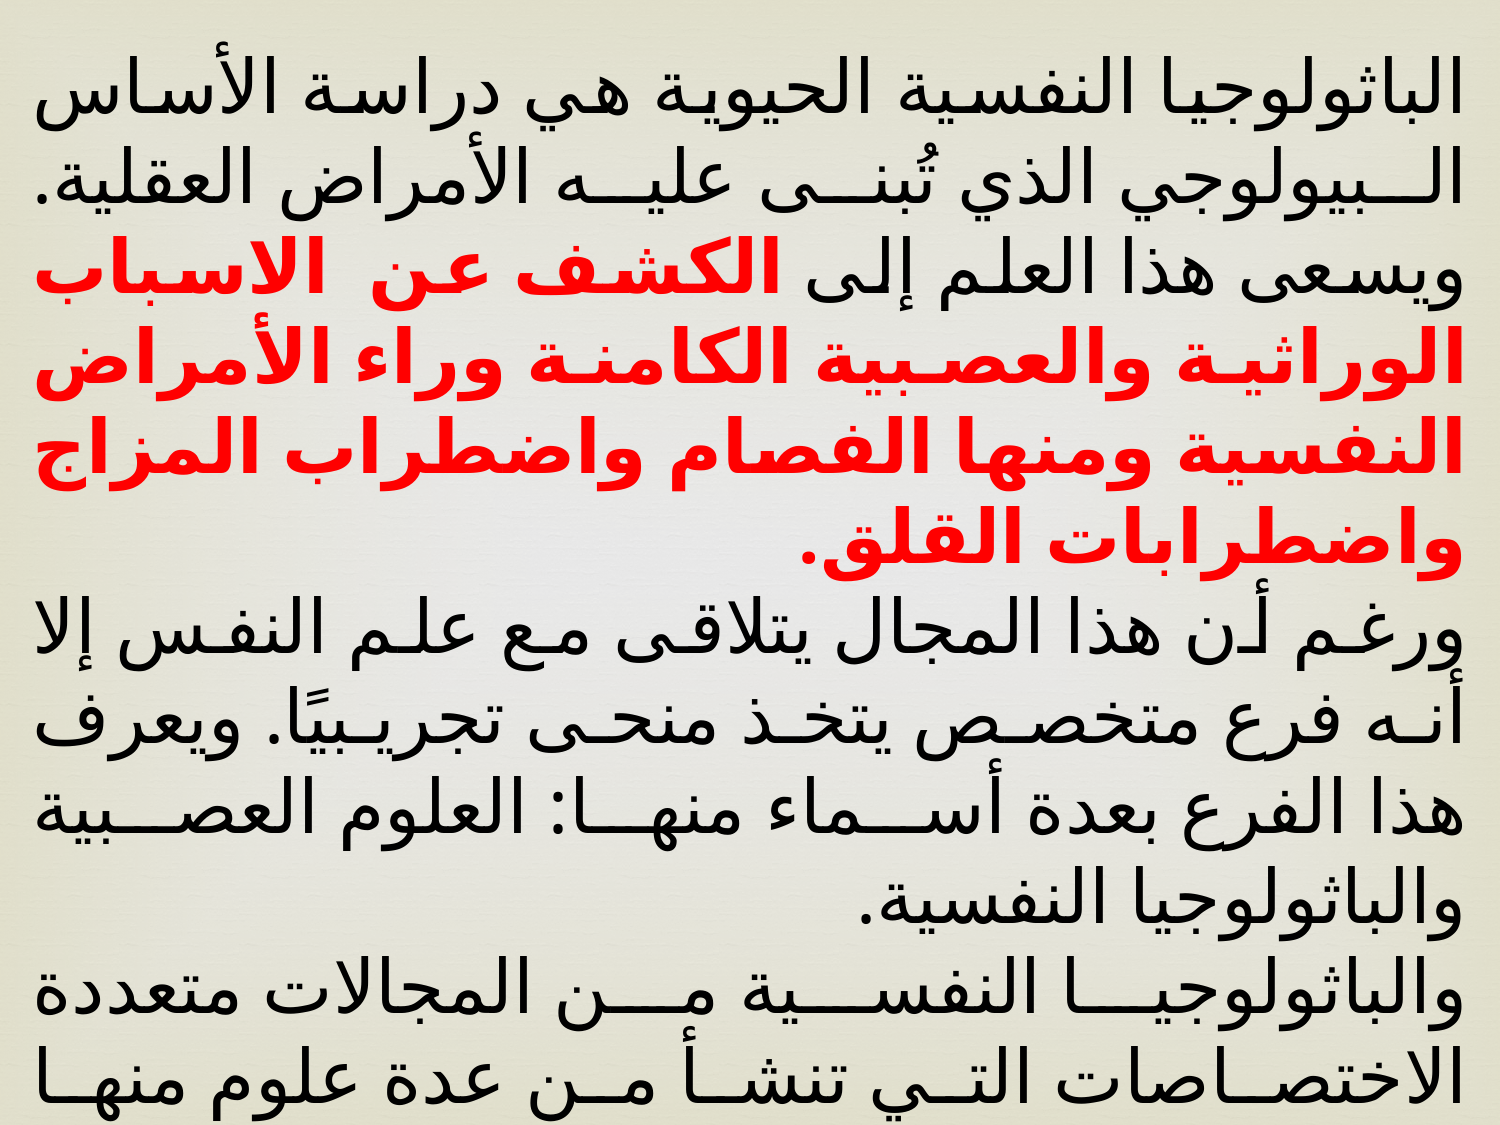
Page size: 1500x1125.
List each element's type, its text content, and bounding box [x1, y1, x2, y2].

text_box الباثولوجيا النفسية الحيوية هي دراسة الأساس البيولوجي الذي تُبنى عليه الأمراض العقلية. ويسعى هذا العلم إلى الكشف عن الاسباب الوراثية والعصبية الكامنة وراء الأمراض النفسية ومنها الفصام واضطراب المزاج واضطرابات القلق. ورغم أن هذا المجال يتلاقى مع علم النفس إلا أنه فرع متخصص يتخذ منحى تجريبيًا. ويعرف هذا الفرع بعدة أسماء منها: العلوم العصبية والباثولوجيا النفسية. والباثولوجيا النفسية من المجالات متعددة الاختصاصات التي تنشأ من عدة علوم منها العلوم العصبية والنفسية والكيمياء الحيوية وعلم الوراثة وعلم النفس، وتهدف إلى دراسة الأساس الحيوي للسلوك بوجه عام وللباثولوجيا النفسية على وجه التحديد. [17, 30, 1483, 1125]
